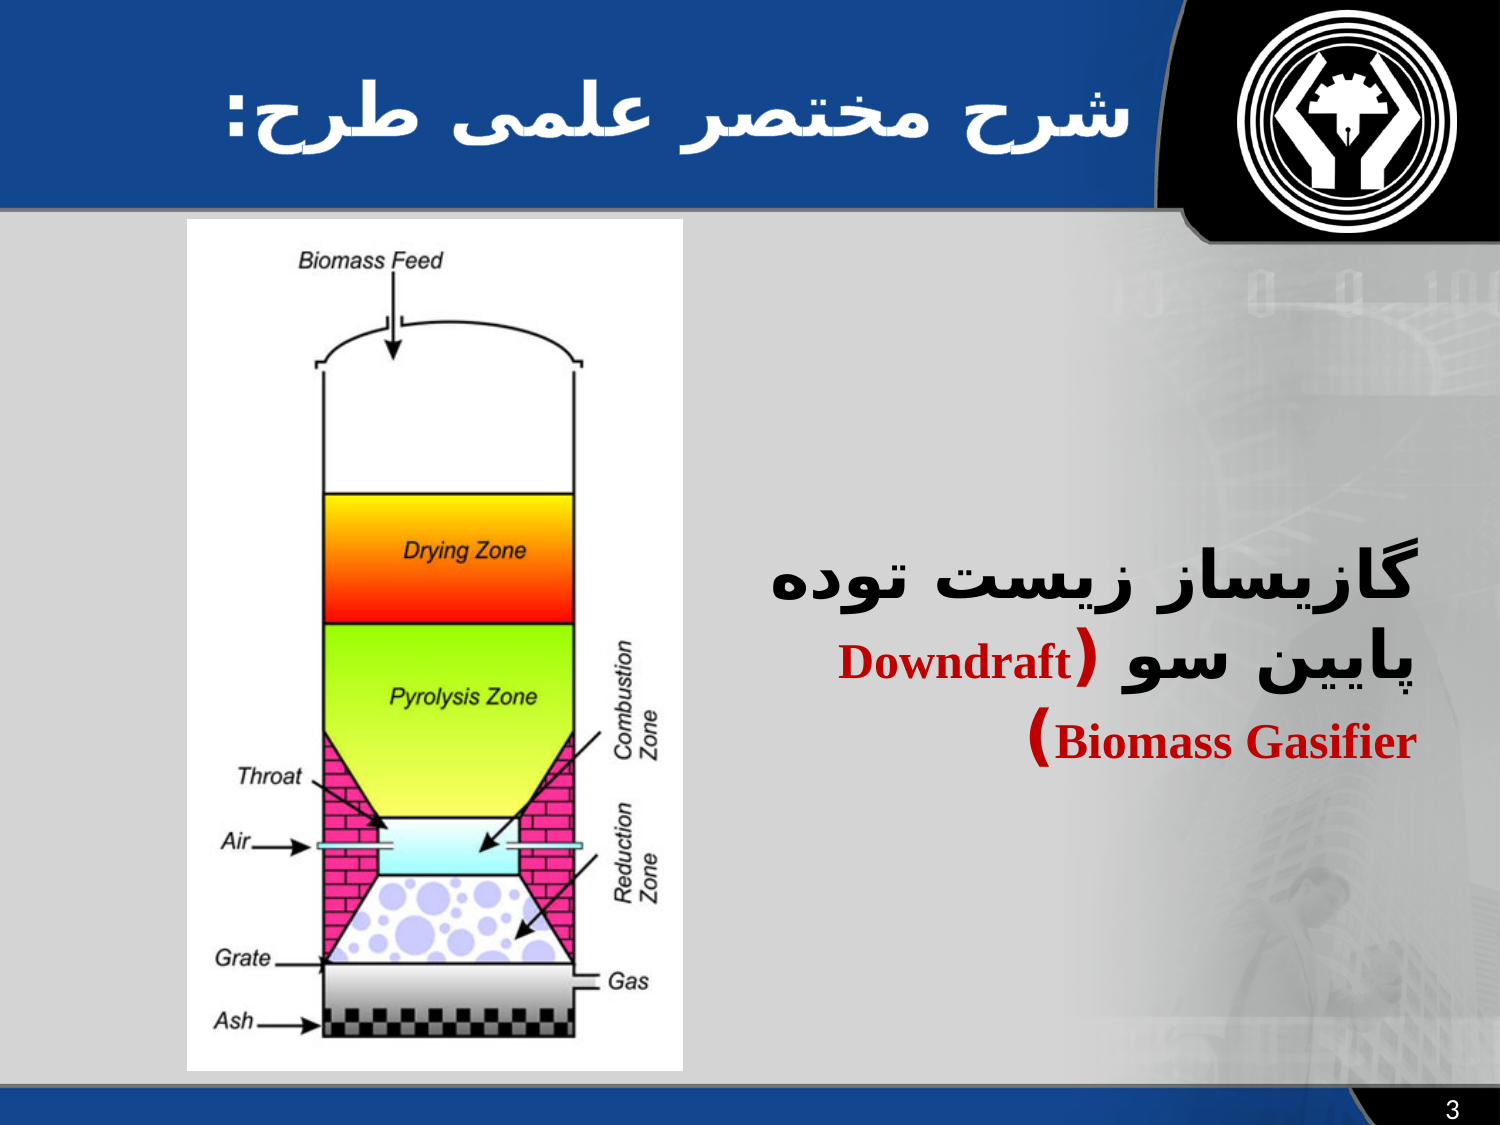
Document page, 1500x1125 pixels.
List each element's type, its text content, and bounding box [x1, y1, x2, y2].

slide_number [12, 1077, 363, 1125]
title شرح مختصر علمی طرح: [0, 0, 1150, 213]
picture [0, 0, 1500, 1125]
text_box گازی­ساز زیست توده پایین سو (Downdraft Biomass Gasifier) [687, 524, 1433, 780]
footer [512, 1077, 988, 1125]
slide_number 3 [1125, 1077, 1475, 1125]
